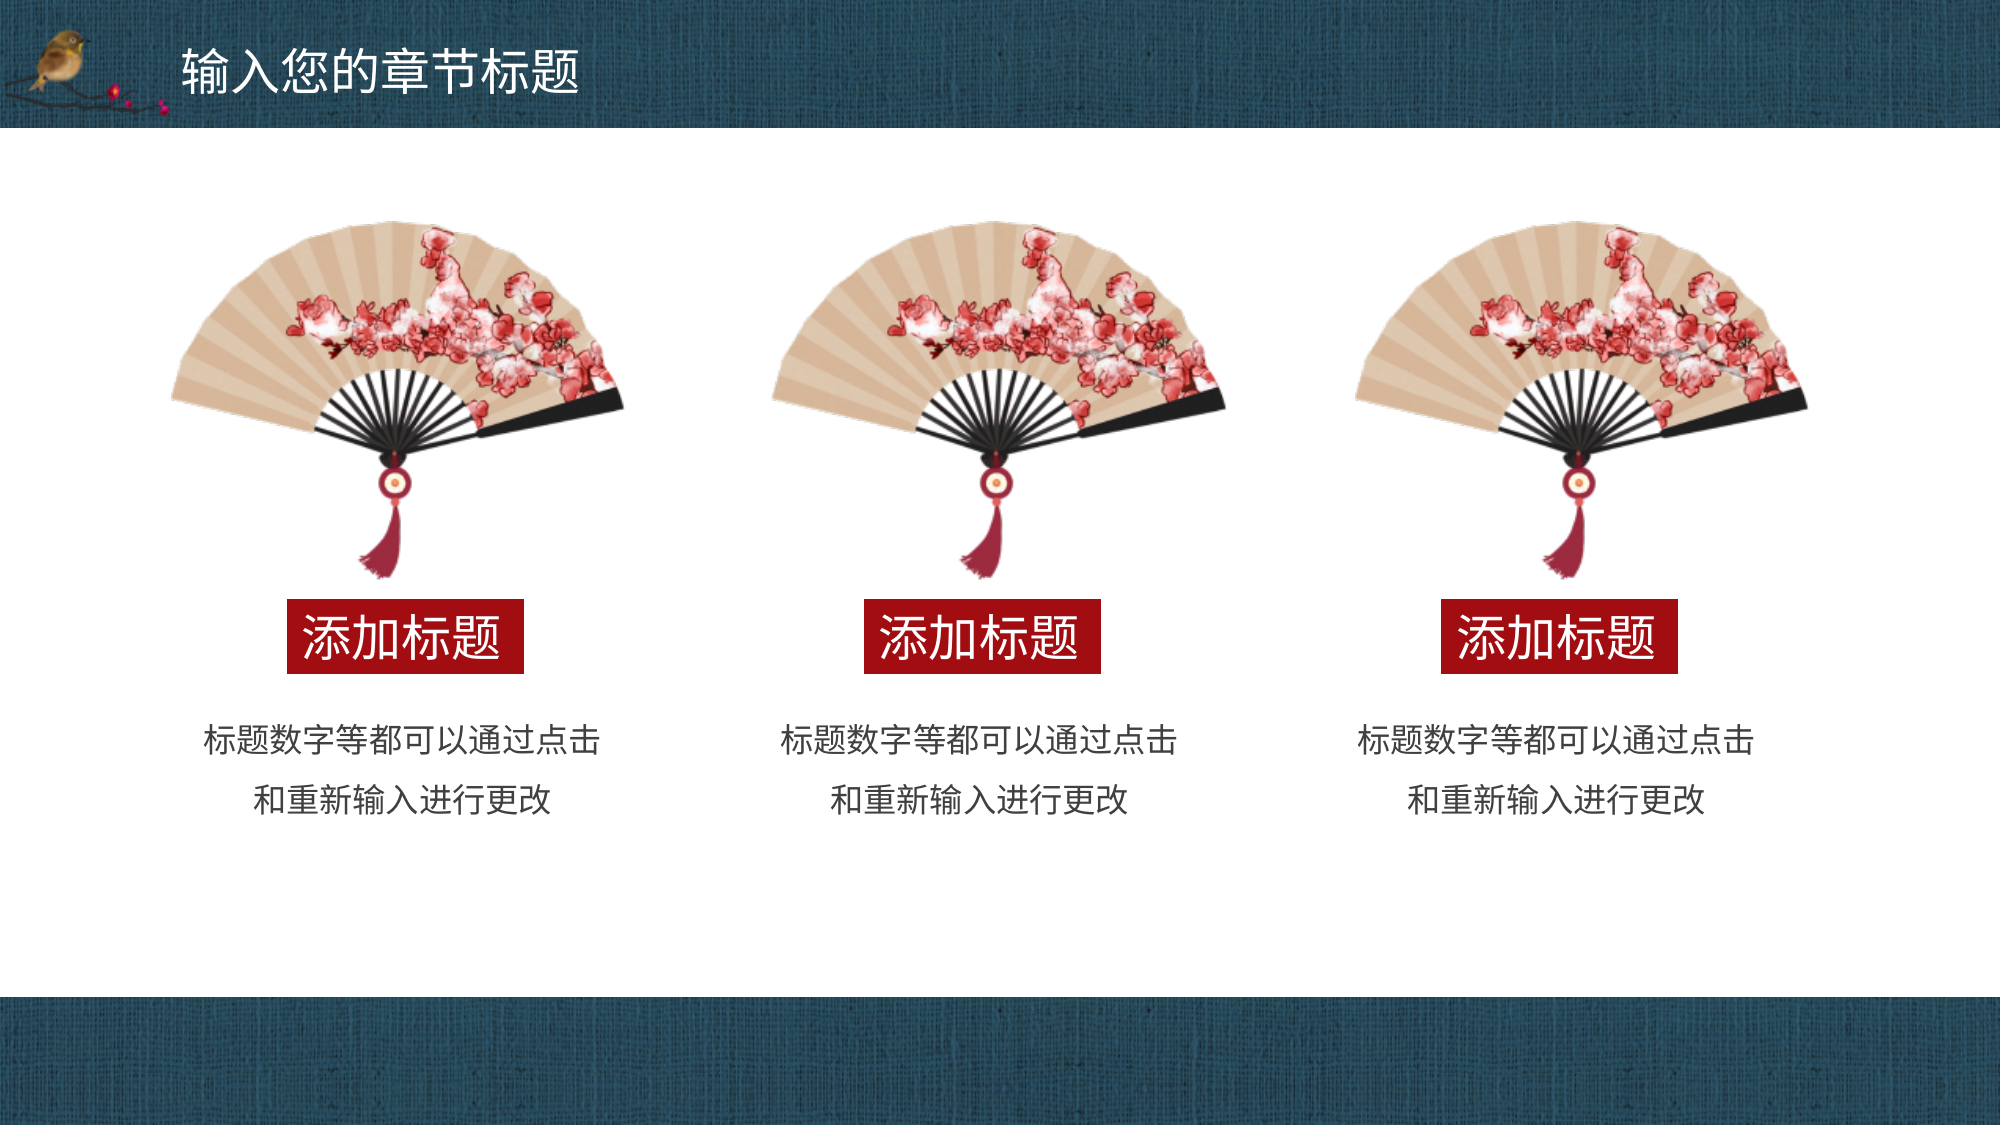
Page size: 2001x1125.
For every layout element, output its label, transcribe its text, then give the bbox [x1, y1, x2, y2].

text_box 添加标题 [864, 600, 1101, 674]
picture [156, 154, 641, 600]
picture [682, 0, 2000, 128]
text_box 添加标题 [287, 600, 524, 674]
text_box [0, 0, 682, 148]
text_box 标题数字等都可以通过点击和重新输入进行更改 [187, 691, 618, 872]
picture [0, 997, 2000, 1125]
text_box 标题数字等都可以通过点击和重新输入进行更改 [1341, 691, 1773, 872]
text_box 标题数字等都可以通过点击和重新输入进行更改 [764, 691, 1196, 872]
picture [1340, 154, 1825, 600]
text_box 添加标题 [1441, 600, 1678, 674]
picture [757, 154, 1243, 600]
